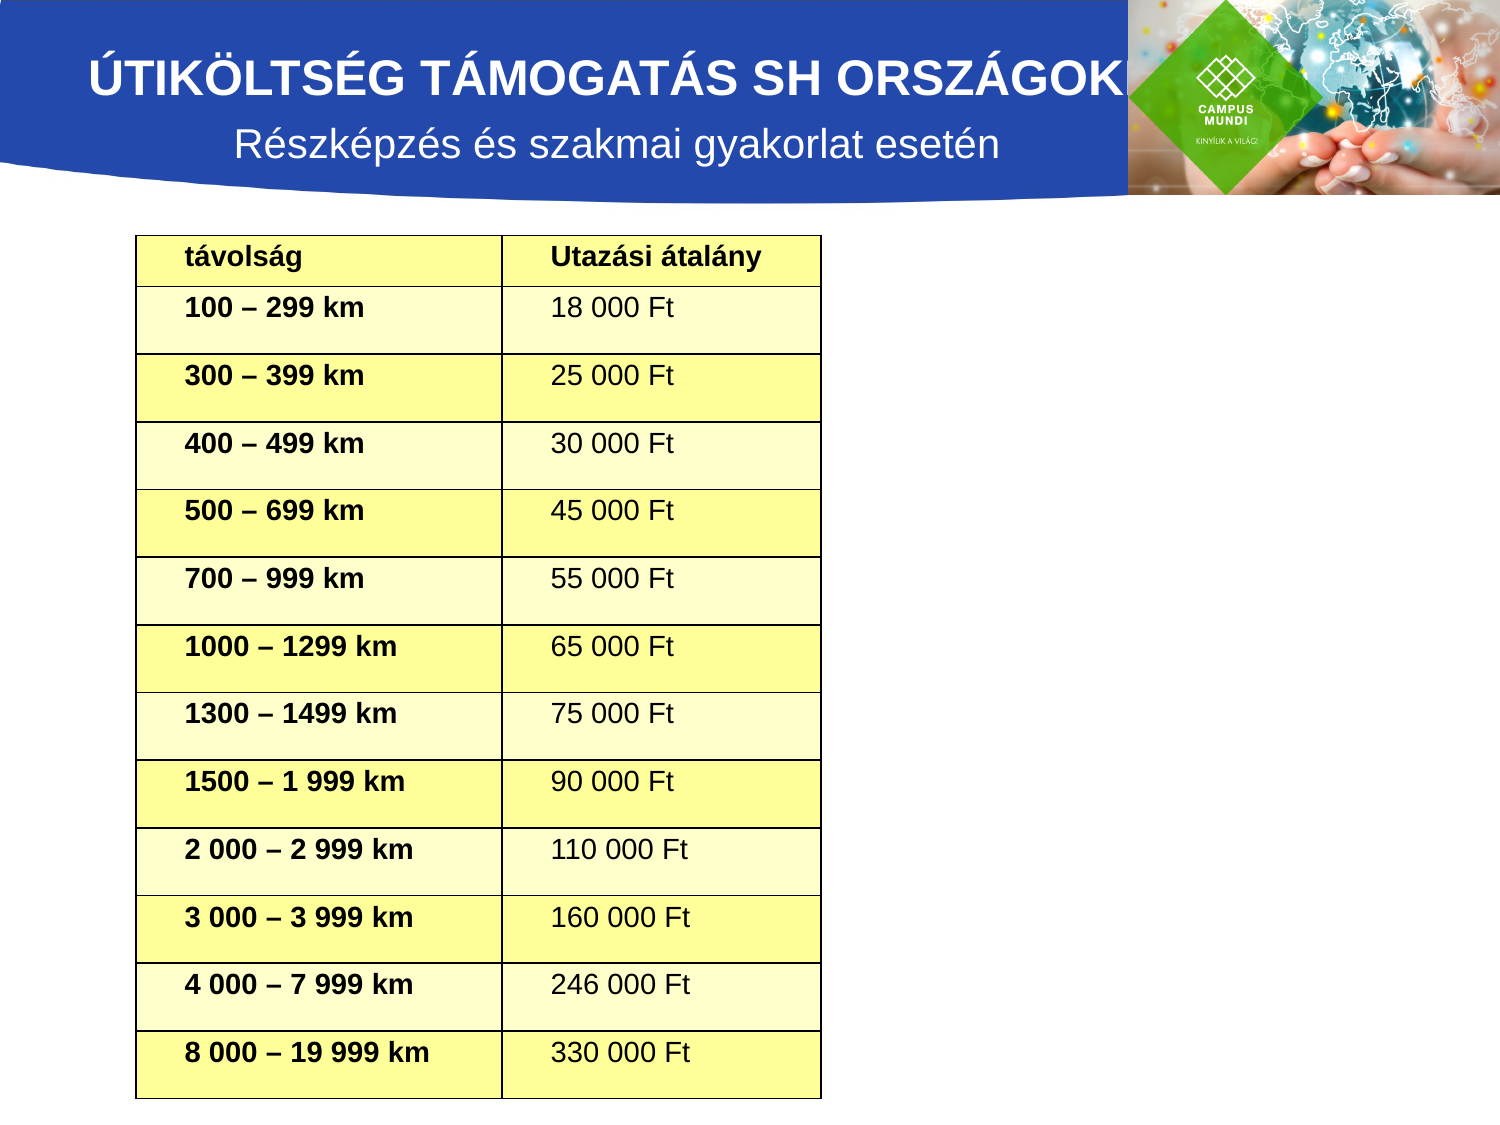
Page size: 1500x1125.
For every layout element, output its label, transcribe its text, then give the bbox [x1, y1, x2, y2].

table_cell 75 000 Ft [503, 693, 820, 759]
table_cell 45 000 Ft [503, 490, 820, 556]
table_cell 2 000 – 2 999 km [137, 829, 501, 895]
table_cell 4 000 – 7 999 km [137, 964, 501, 1030]
table_cell 90 000 Ft [503, 761, 820, 827]
table_cell 500 – 699 km [137, 490, 501, 556]
table_cell 65 000 Ft [503, 626, 820, 692]
table_cell 55 000 Ft [503, 558, 820, 624]
table_header Utazási átalány [503, 236, 820, 286]
table_cell 1300 – 1499 km [137, 693, 501, 759]
table_cell 300 – 399 km [137, 355, 501, 421]
table_cell 8 000 – 19 999 km [137, 1032, 501, 1098]
table_cell 3 000 – 3 999 km [137, 896, 501, 962]
title Útiköltség támogatás SH országokba [73, 7, 1122, 149]
table_cell 18 000 Ft [503, 287, 820, 353]
list Részképzés és szakmai gyakorlat esetén [218, 149, 1071, 205]
picture [0, 0, 1500, 1125]
table_cell 100 – 299 km [137, 287, 501, 353]
table_cell 1000 – 1299 km [137, 626, 501, 692]
table_cell 110 000 Ft [503, 829, 820, 895]
table_cell 25 000 Ft [503, 355, 820, 421]
table_cell 30 000 Ft [503, 423, 820, 489]
table_cell 1500 – 1 999 km [137, 761, 501, 827]
table_cell 246 000 Ft [503, 964, 820, 1030]
table_cell 400 – 499 km [137, 423, 501, 489]
table_cell 160 000 Ft [503, 896, 820, 962]
table_cell 700 – 999 km [137, 558, 501, 624]
table_header távolság [137, 236, 501, 286]
table_cell 330 000 Ft [503, 1032, 820, 1098]
